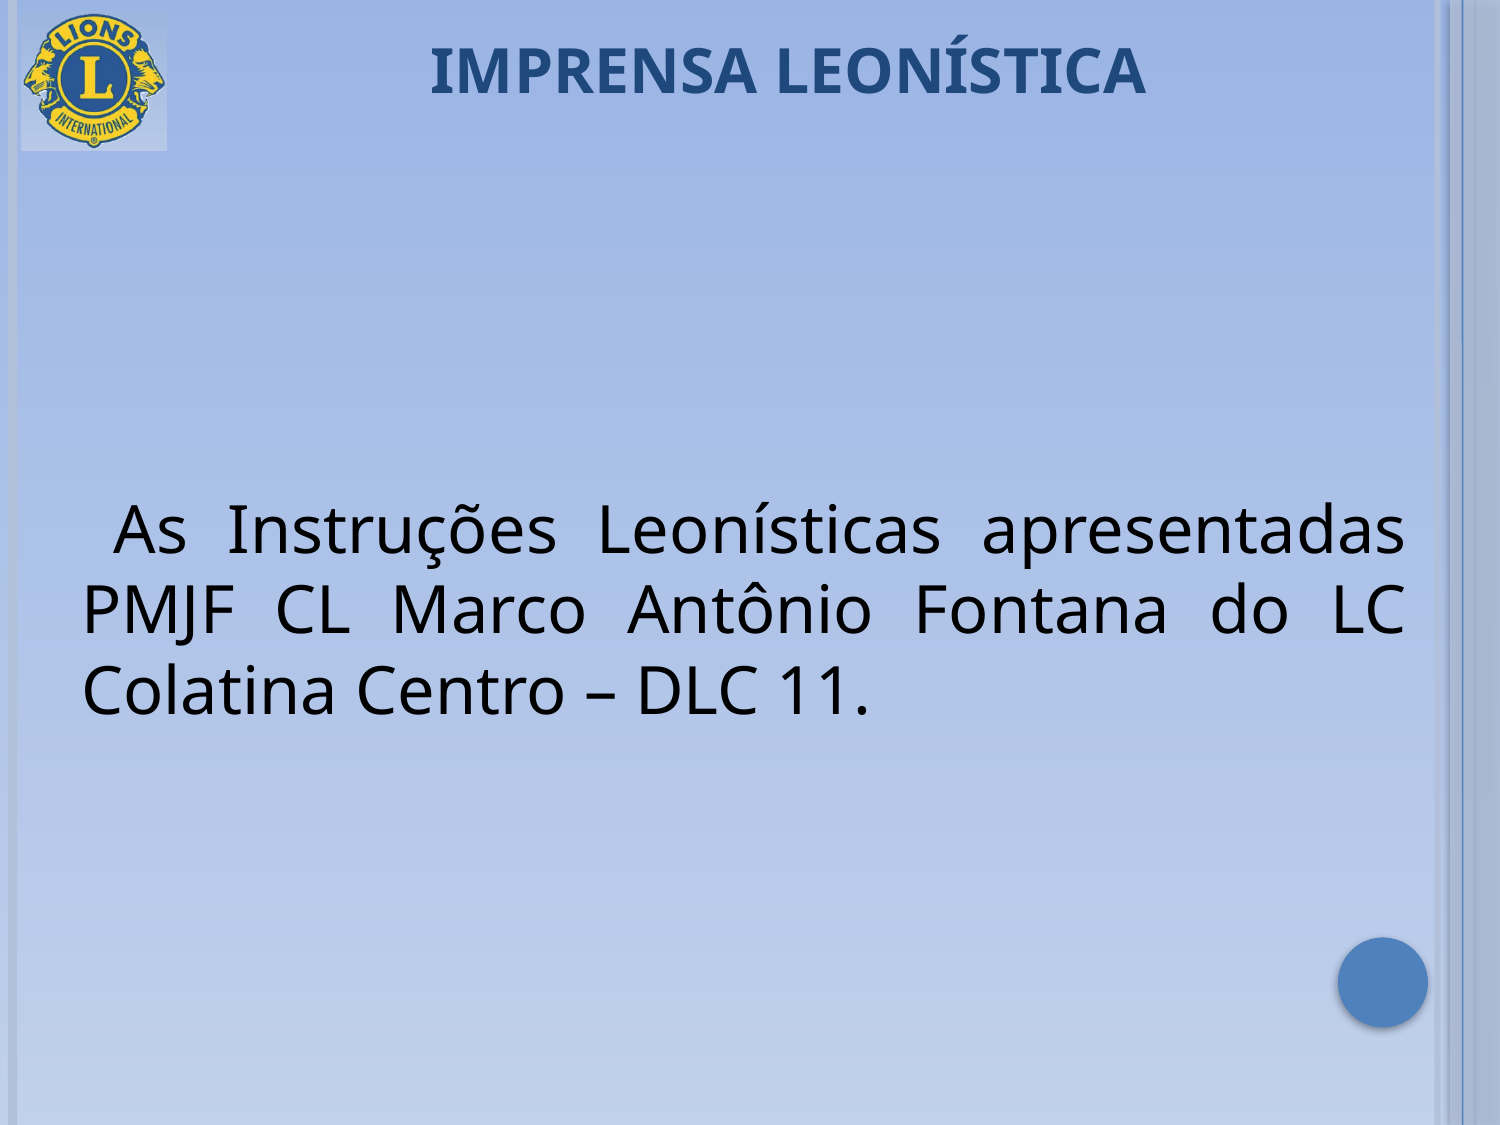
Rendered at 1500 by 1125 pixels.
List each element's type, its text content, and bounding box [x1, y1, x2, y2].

title IMPRENSA LEONÍSTICA [171, 0, 1424, 114]
list As Instruções Leonísticas apresentadas PMJF CL Marco Antônio Fontana do LC Colatina Centro – DLC 11. [21, 479, 1424, 941]
picture [20, 11, 167, 152]
